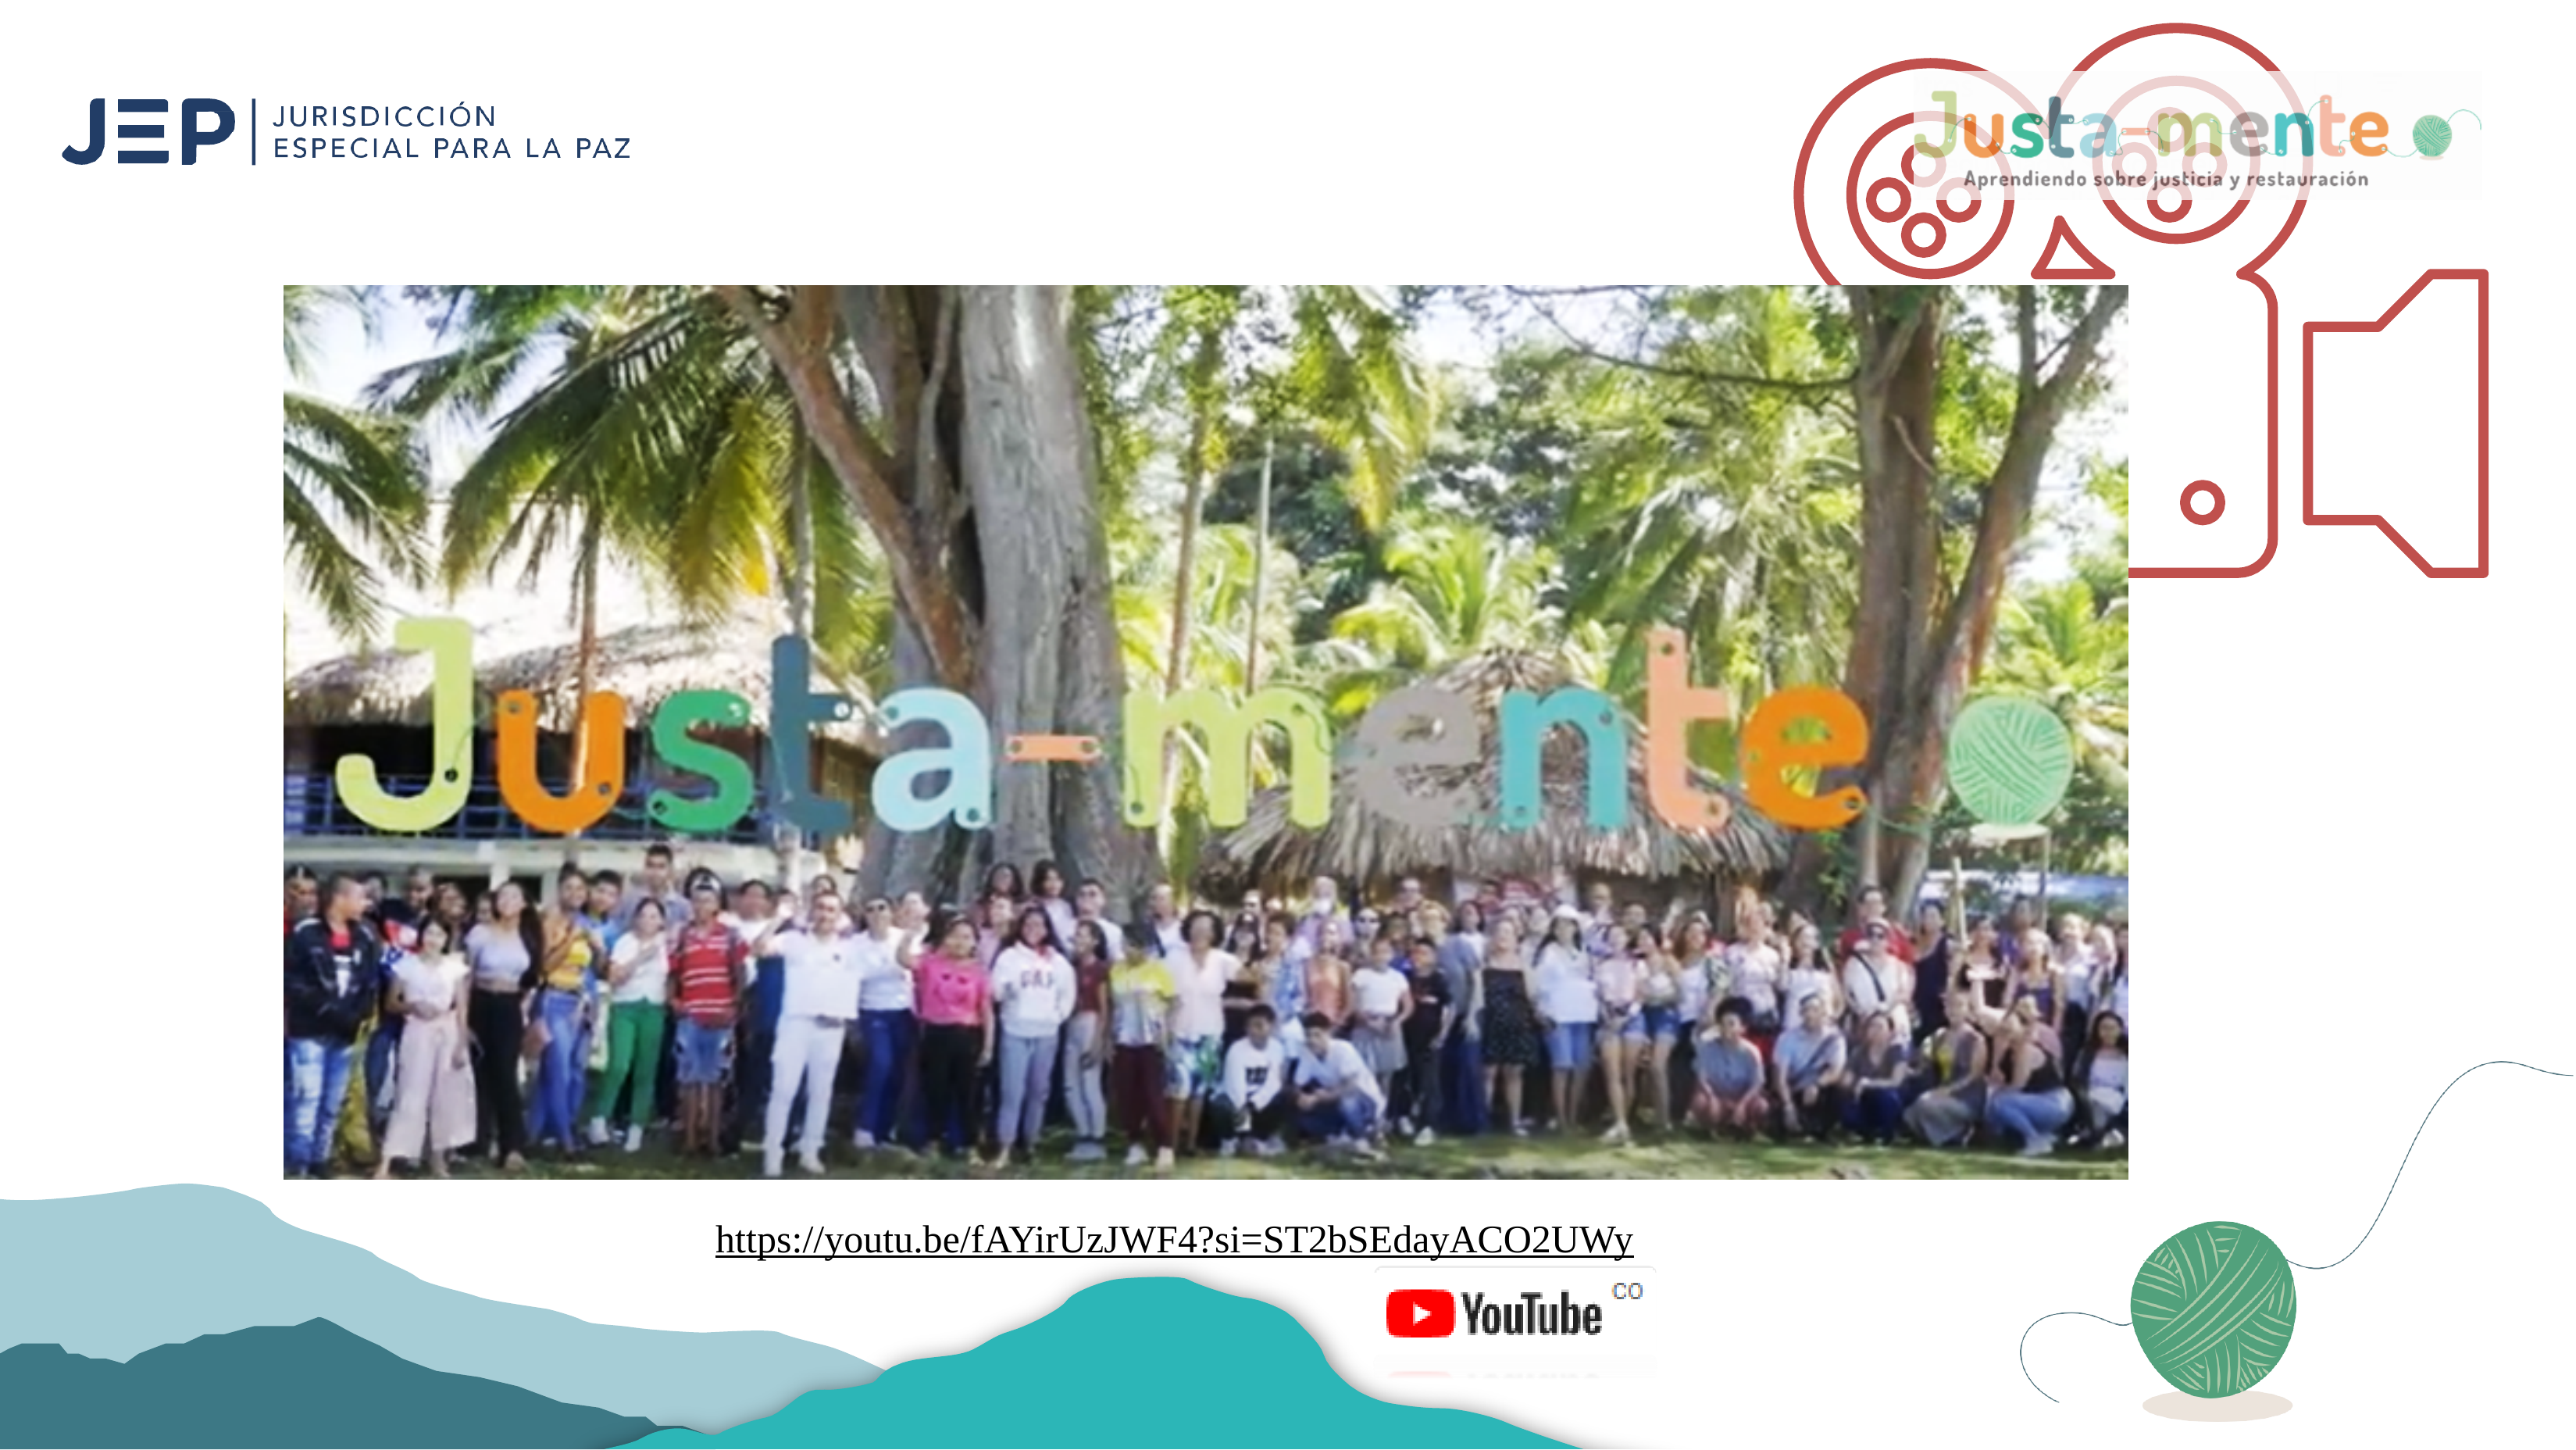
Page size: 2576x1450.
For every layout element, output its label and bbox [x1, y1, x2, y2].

text_box [118, 150, 169, 164]
text_box [332, 138, 345, 158]
picture [313, 106, 327, 126]
text_box [1372, 1266, 1658, 1445]
text_box [0, 1183, 1781, 1450]
picture [283, 285, 2128, 1180]
text_box [118, 99, 169, 112]
picture [382, 138, 401, 158]
text_box [474, 138, 511, 158]
picture [312, 138, 326, 158]
text_box [407, 138, 419, 158]
text_box [1781, 27, 2574, 1422]
picture [291, 106, 306, 127]
picture [342, 105, 355, 127]
text_box [118, 125, 165, 138]
text_box [441, 106, 444, 126]
text_box [181, 98, 235, 166]
text_box [333, 106, 336, 126]
text_box [275, 138, 306, 158]
picture [350, 138, 368, 158]
picture [273, 106, 284, 127]
picture [476, 106, 494, 126]
picture [450, 102, 470, 127]
text_box [394, 105, 434, 127]
text_box [252, 98, 256, 166]
text_box [577, 138, 630, 158]
text_box [385, 106, 388, 126]
text_box [526, 138, 561, 158]
text_box [373, 138, 377, 158]
picture [362, 106, 379, 126]
text_box [435, 138, 469, 158]
text_box [62, 98, 105, 165]
